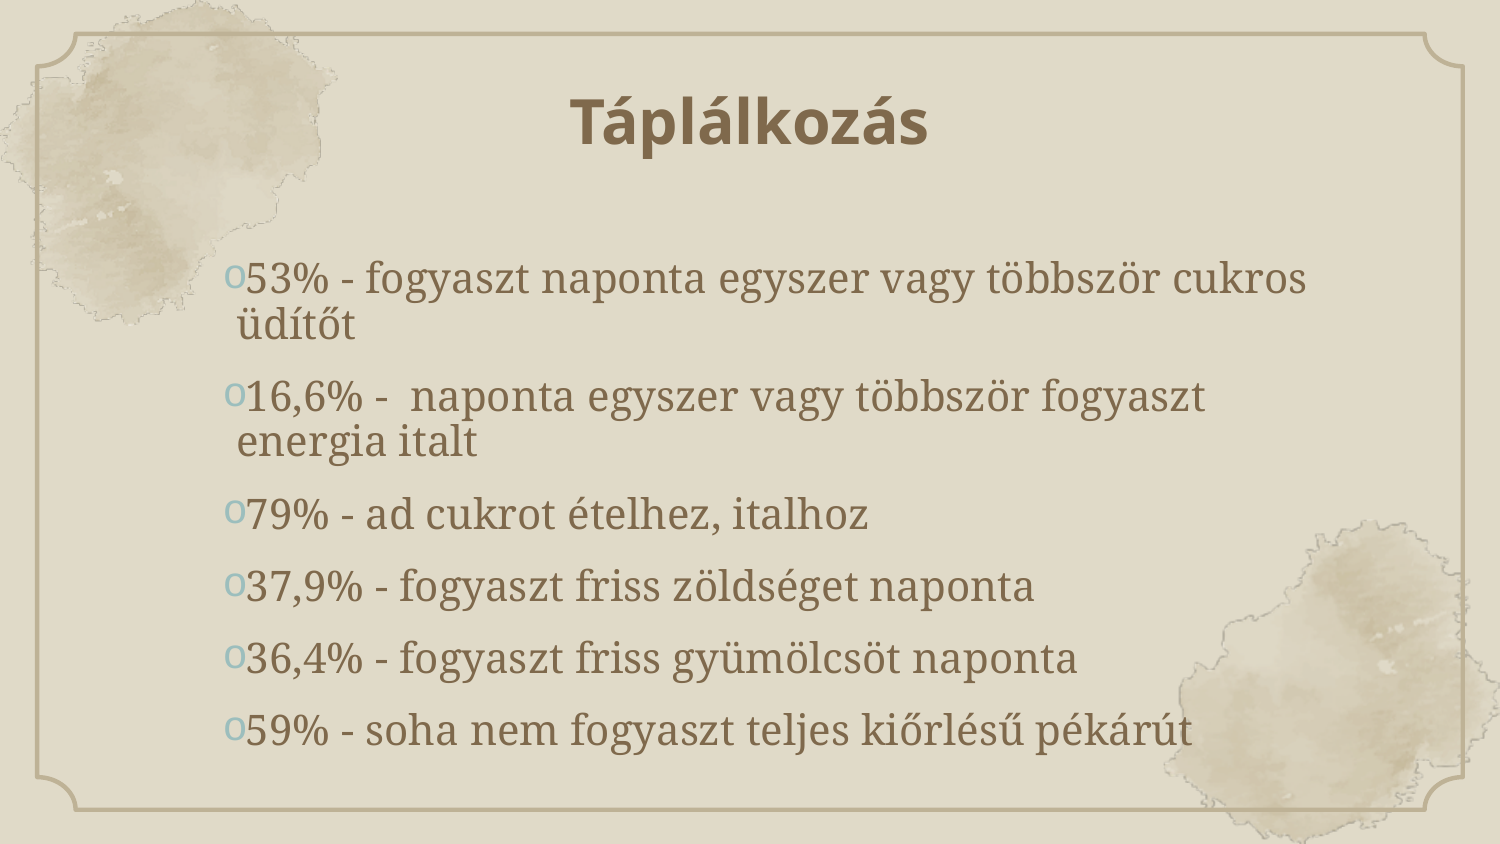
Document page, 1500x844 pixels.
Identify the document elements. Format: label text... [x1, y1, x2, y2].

text_box 53% - fogyaszt naponta egyszer vagy többször cukros üdítőt 16,6% - naponta egyszer vagy többször fogyaszt energia italt 79% - ad cukrot ételhez, italhoz 37,9% - fogyaszt friss zöldséget naponta 36,4% - fogyaszt friss gyümölcsöt naponta 59% - soha nem fogyaszt teljes kiőrlésű pékárút [215, 250, 1373, 763]
title Táplálkozás [117, 89, 1383, 150]
